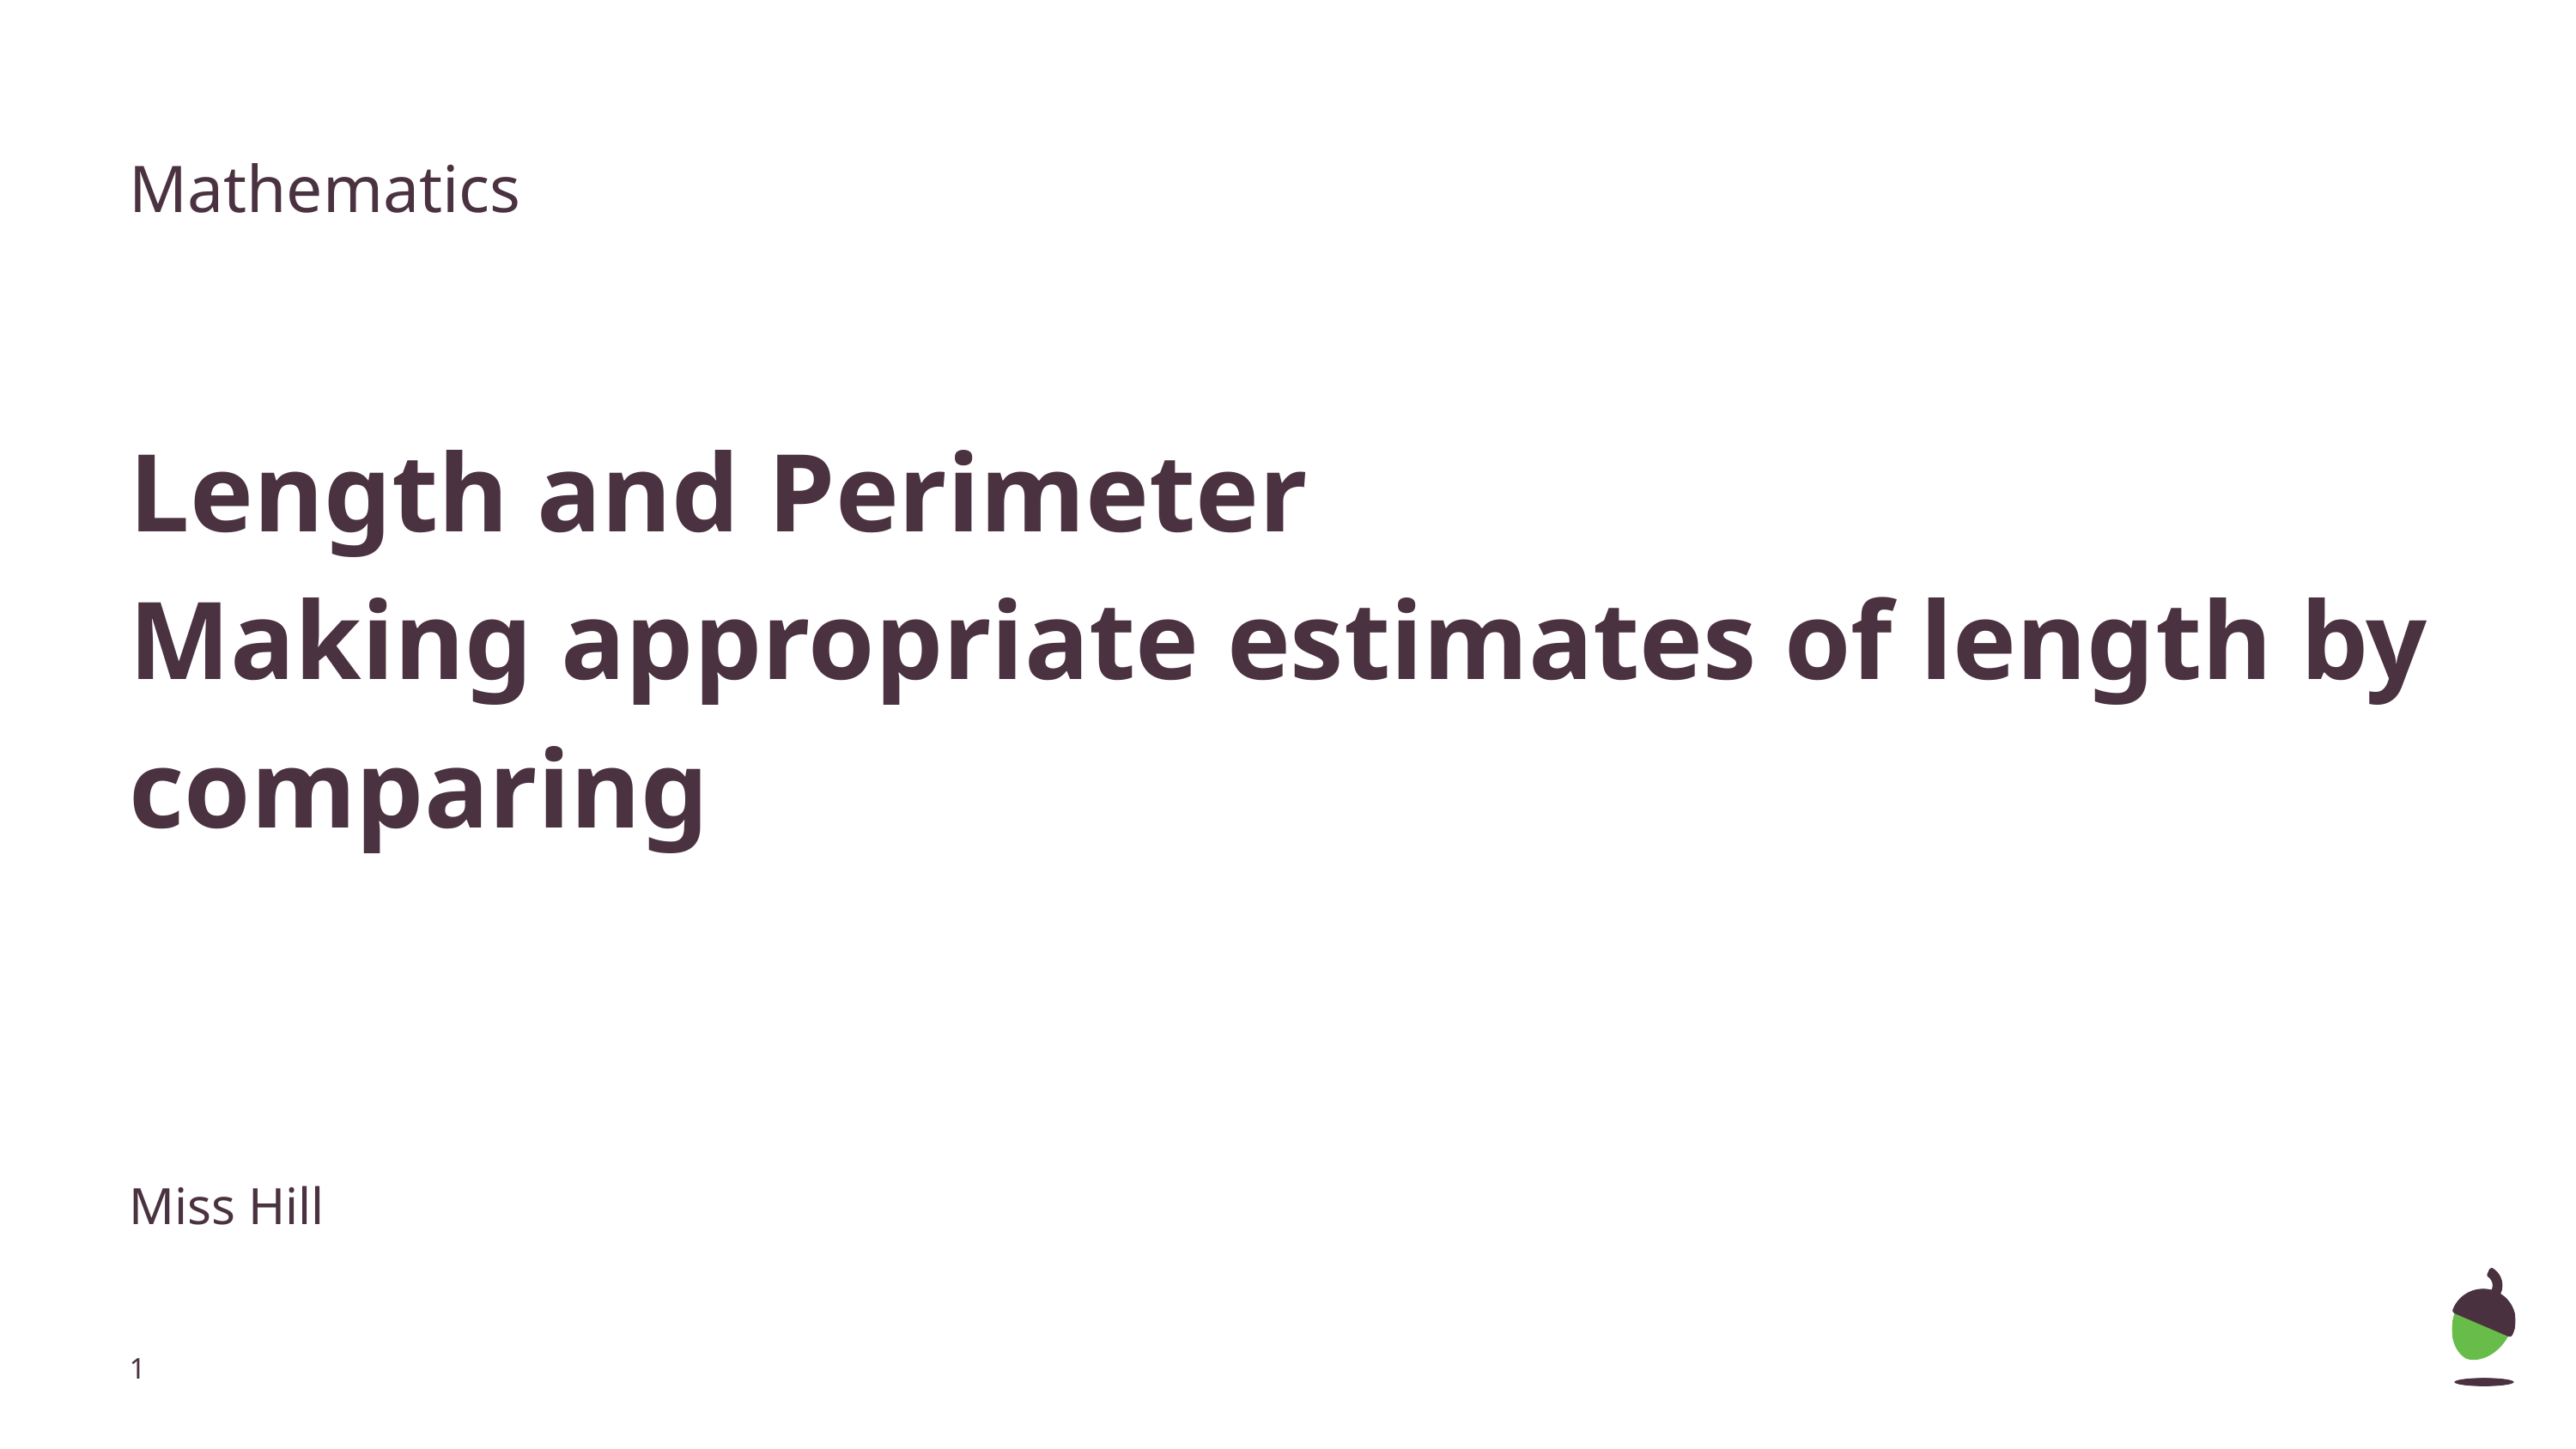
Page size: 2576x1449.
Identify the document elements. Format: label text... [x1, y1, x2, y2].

subtitle Mathematics [129, 124, 2447, 349]
subtitle Miss Hill [129, 1155, 1242, 1331]
picture [2451, 1268, 2516, 1386]
title Length and Perimeter Making appropriate estimates of length by comparing [129, 404, 2447, 930]
slide_number ‹#› [129, 1349, 332, 1401]
